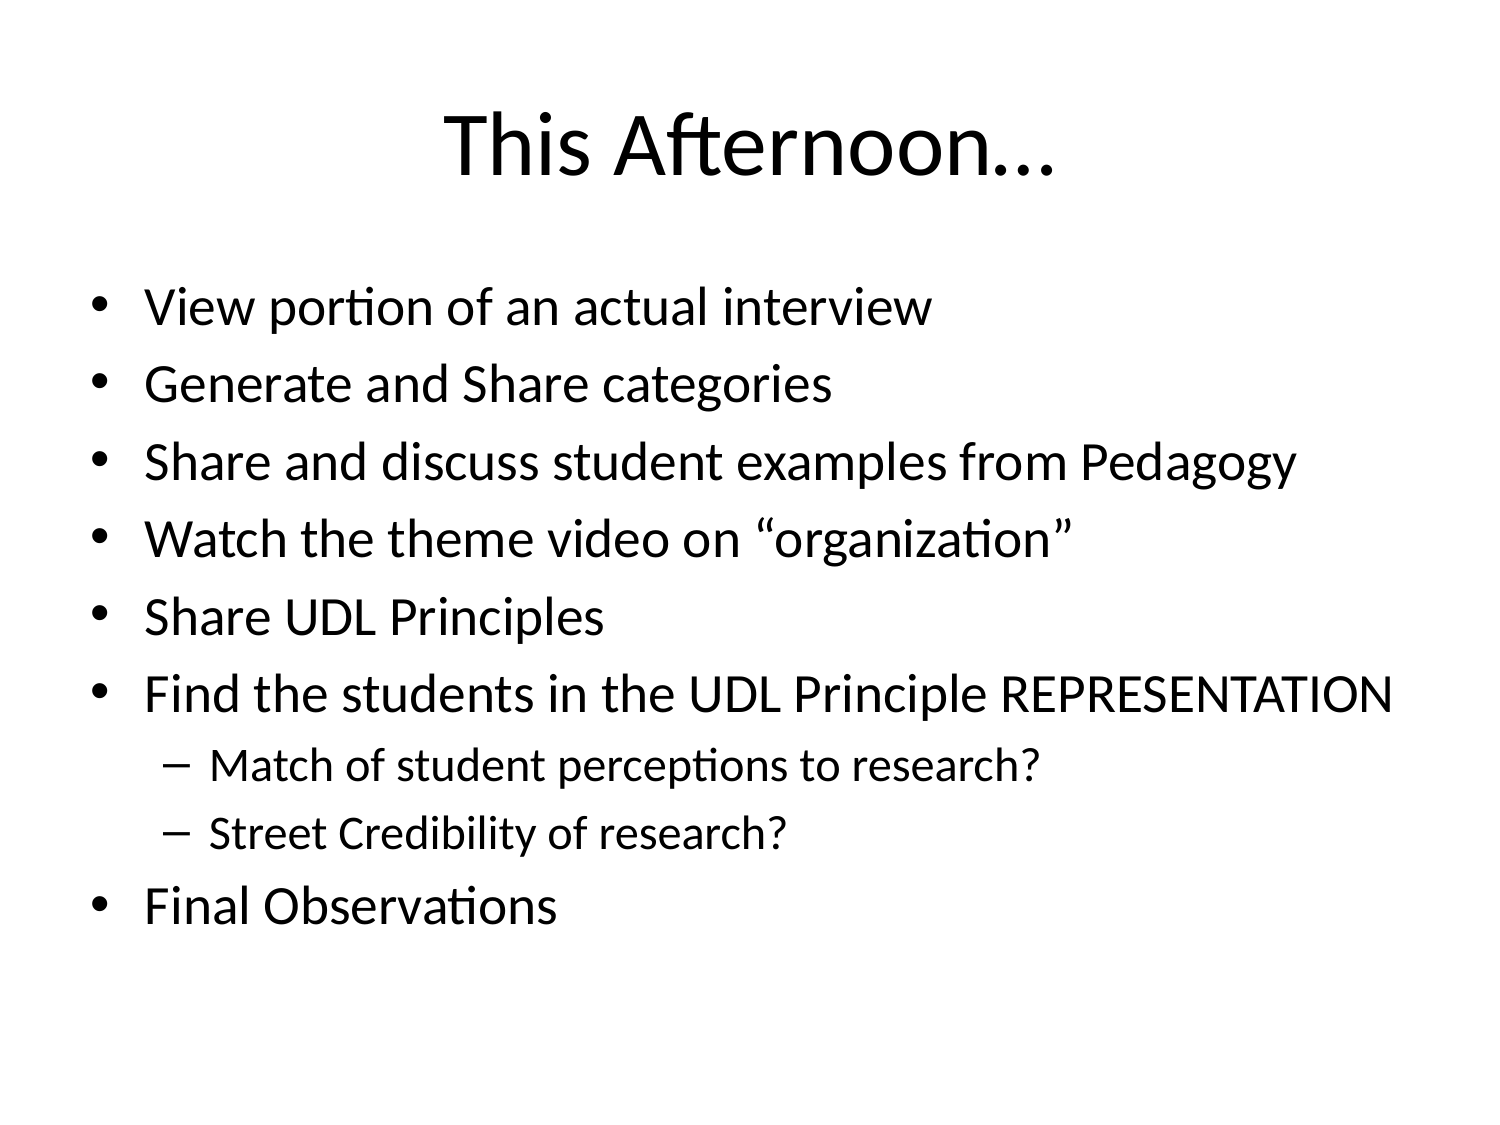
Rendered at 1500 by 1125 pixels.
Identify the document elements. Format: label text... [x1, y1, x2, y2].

title This Afternoon… [75, 45, 1425, 233]
list View portion of an actual interview Generate and Share categories Share and discuss student examples from Pedagogy Watch the theme video on “organization” Share UDL Principles Find the students in the UDL Principle REPRESENTATION Match of student perceptions to research? Street Credibility of research? Final Observations [75, 262, 1425, 1005]
